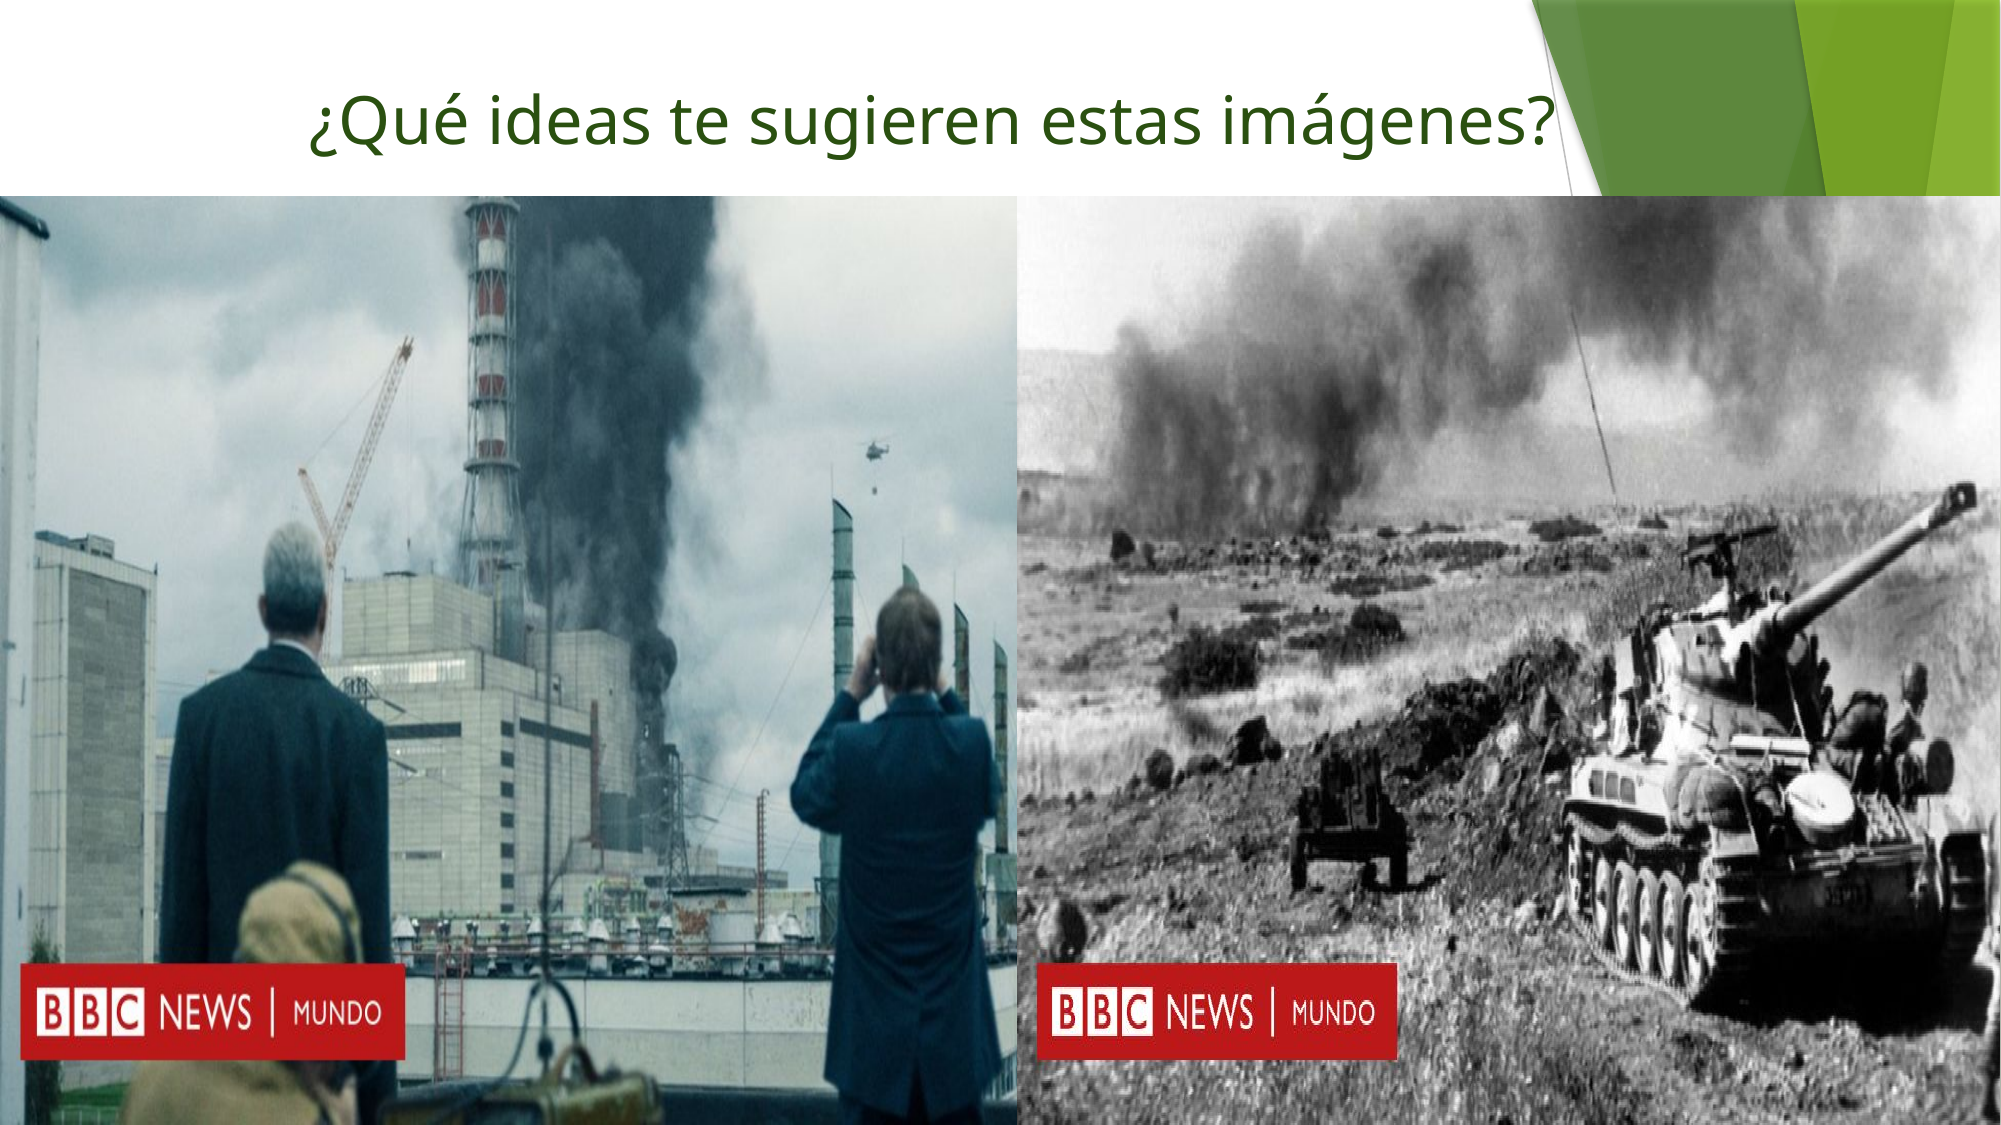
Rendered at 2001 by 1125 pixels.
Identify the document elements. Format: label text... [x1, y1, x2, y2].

title ¿Qué ideas te sugieren estas imágenes? [294, 69, 1706, 167]
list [0, 195, 1016, 1125]
picture [1017, 195, 2000, 1125]
